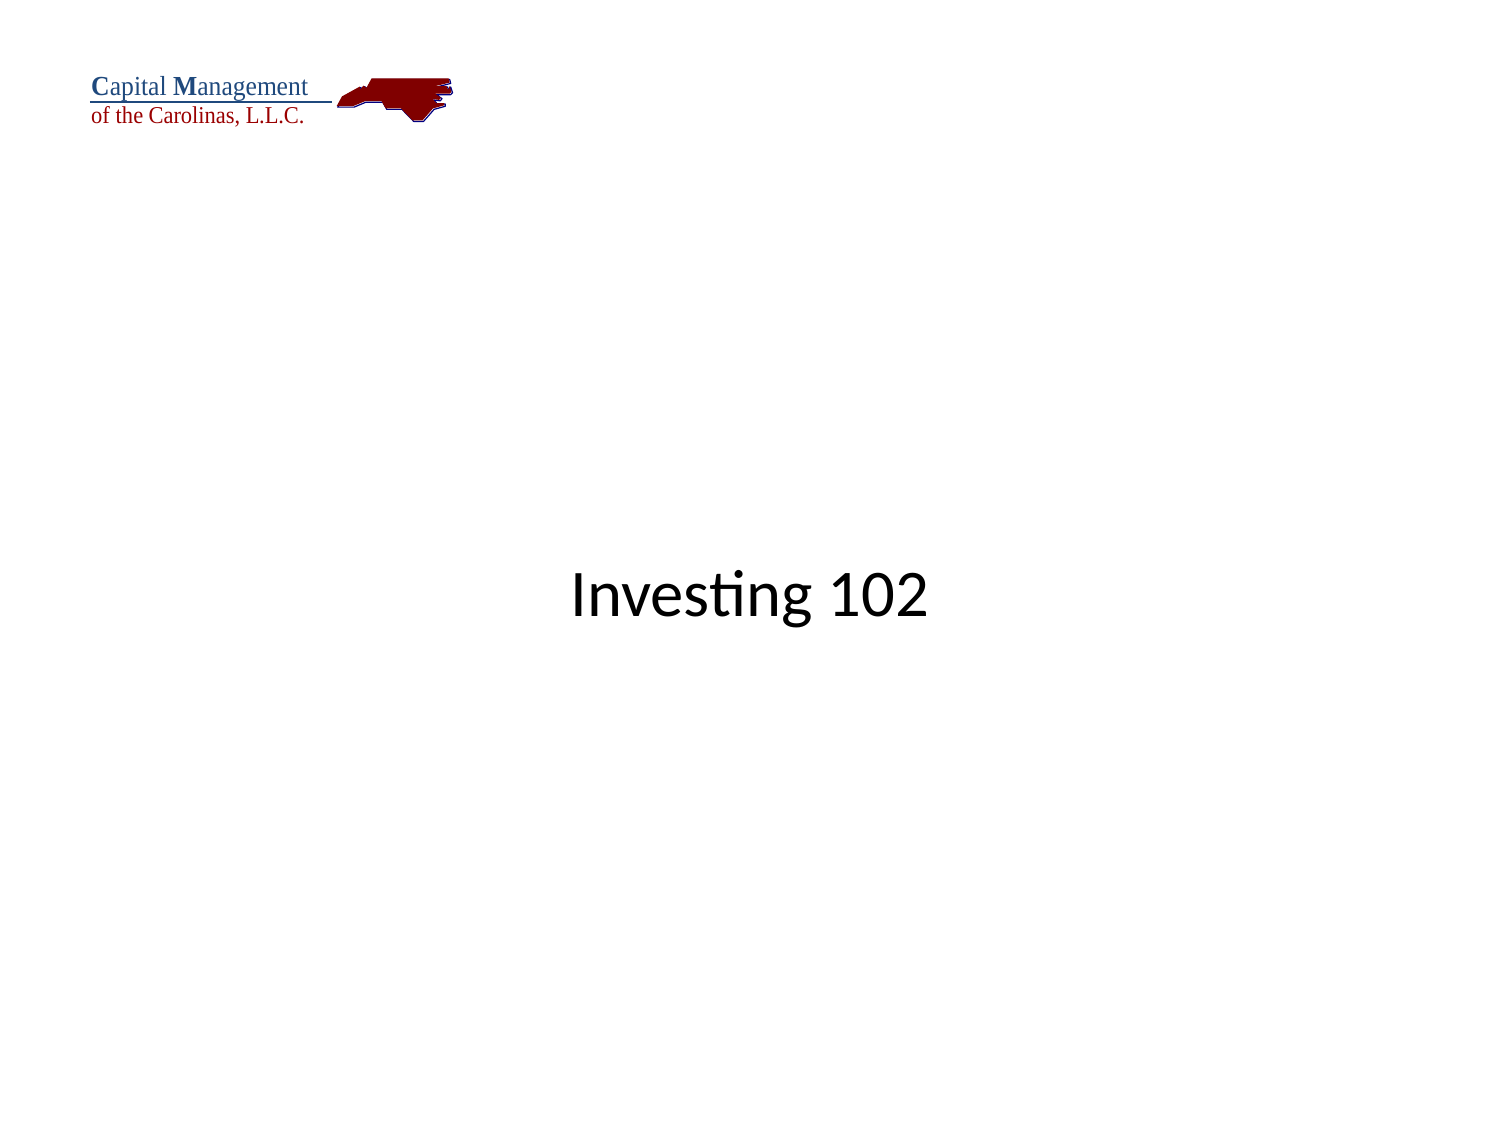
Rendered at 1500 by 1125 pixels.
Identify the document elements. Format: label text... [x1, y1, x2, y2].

list Investing 102 [75, 262, 1425, 1005]
